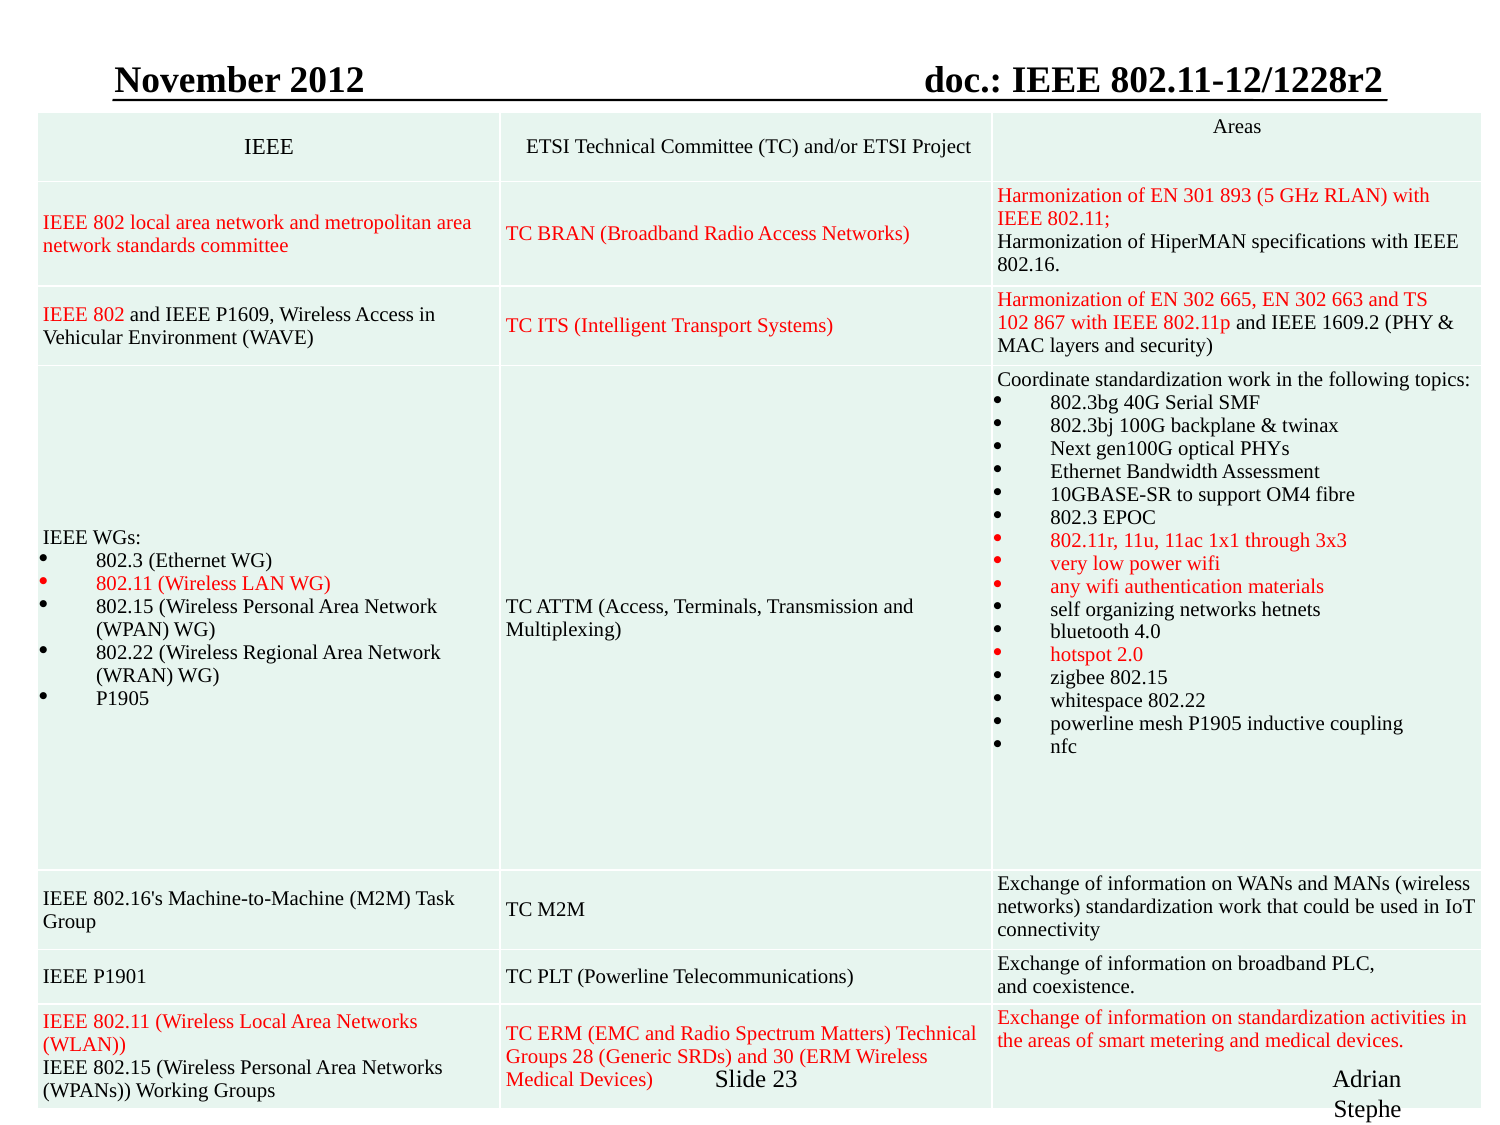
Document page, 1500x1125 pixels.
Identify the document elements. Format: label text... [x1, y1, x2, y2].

table_cell IEEE 802.16's Machine-to-Machine (M2M) Task Group [38, 871, 499, 949]
table_cell IEEE P1901 [38, 950, 499, 1003]
table_cell TC M2M [501, 871, 991, 949]
table_cell TC ATTM (Access, Terminals, Transmission and Multiplexing) [501, 366, 991, 869]
table_cell Coordinate standardization work in the following topics: 802.3bg 40G Serial SMF 802.3bj 100G backplane & twinax Next gen100G optical PHYs Ethernet Bandwidth Assessment 10GBASE-SR to support OM4 fibre 802.3 EPOC 802.11r, 11u, 11ac 1x1 through 3x3 very low power wifi any wifi authentication materials self organizing networks hetnets bluetooth 4.0 hotspot 2.0 zigbee 802.15 whitespace 802.22 powerline mesh P1905 inductive coupling nfc [993, 366, 1481, 869]
table_cell TC ITS (Intelligent Transport Systems) [501, 287, 991, 365]
table_cell IEEE 802 and IEEE P1609, Wireless Access in Vehicular Environment (WAVE) [38, 287, 499, 365]
table_cell Harmonization of EN 302 665, EN 302 663 and TS 102 867 with IEEE 802.11p and IEEE 1609.2 (PHY & MAC layers and security) [993, 287, 1481, 365]
footer Adrian Stephens, Intel Corporation [1324, 1061, 1402, 1093]
table_cell IEEE 802.11 (Wireless Local Area Networks (WLAN)) IEEE 802.15 (Wireless Personal Area Networks (WPANs)) Working Groups [38, 1005, 499, 1108]
table_cell TC BRAN (Broadband Radio Access Networks) [501, 182, 991, 285]
table_header IEEE [38, 113, 499, 181]
table_cell TC ERM (EMC and Radio Spectrum Matters) Technical Groups 28 (Generic SRDs) and 30 (ERM Wireless Medical Devices) [501, 1005, 991, 1108]
slide_number Slide 23 [712, 1061, 800, 1093]
table_header Areas [993, 113, 1481, 181]
table_cell Exchange of information on WANs and MANs (wireless networks) standardization work that could be used in IoT connectivity [993, 871, 1481, 949]
table_cell Exchange of information on standardization activities in the areas of smart metering and medical devices. [993, 1005, 1481, 1108]
table_header ETSI Technical Committee (TC) and/or ETSI Project [501, 113, 991, 181]
table_cell IEEE WGs: 802.3 (Ethernet WG) 802.11 (Wireless LAN WG) 802.15 (Wireless Personal Area Network (WPAN) WG) 802.22 (Wireless Regional Area Network (WRAN) WG) P1905 [38, 366, 499, 869]
table_cell TC PLT (Powerline Telecommunications) [501, 950, 991, 1003]
table_cell Exchange of information on broadband PLC, and coexistence. [993, 950, 1481, 1003]
table_cell IEEE 802 local area network and metropolitan area network standards committee [38, 182, 499, 285]
table_cell Harmonization of EN 301 893 (5 GHz RLAN) with IEEE 802.11; Harmonization of HiperMAN specifications with IEEE 802.16. [993, 182, 1481, 285]
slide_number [114, 54, 374, 101]
